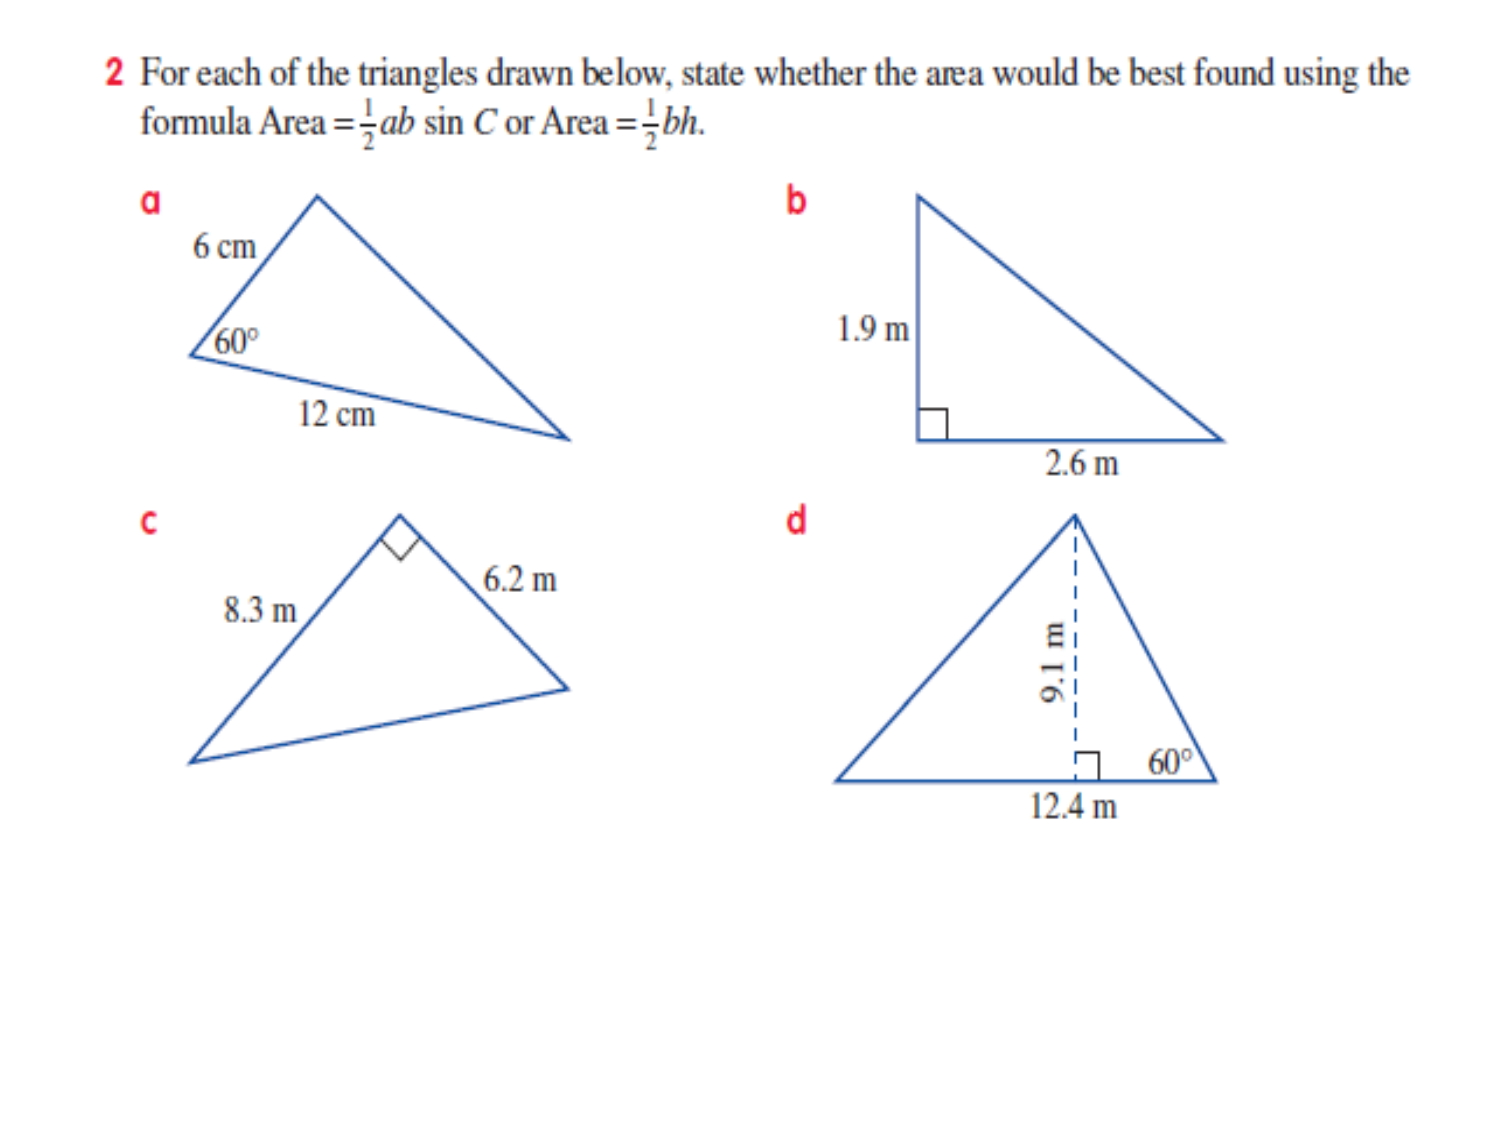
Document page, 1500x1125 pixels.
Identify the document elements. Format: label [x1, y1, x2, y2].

picture [0, 37, 1476, 851]
